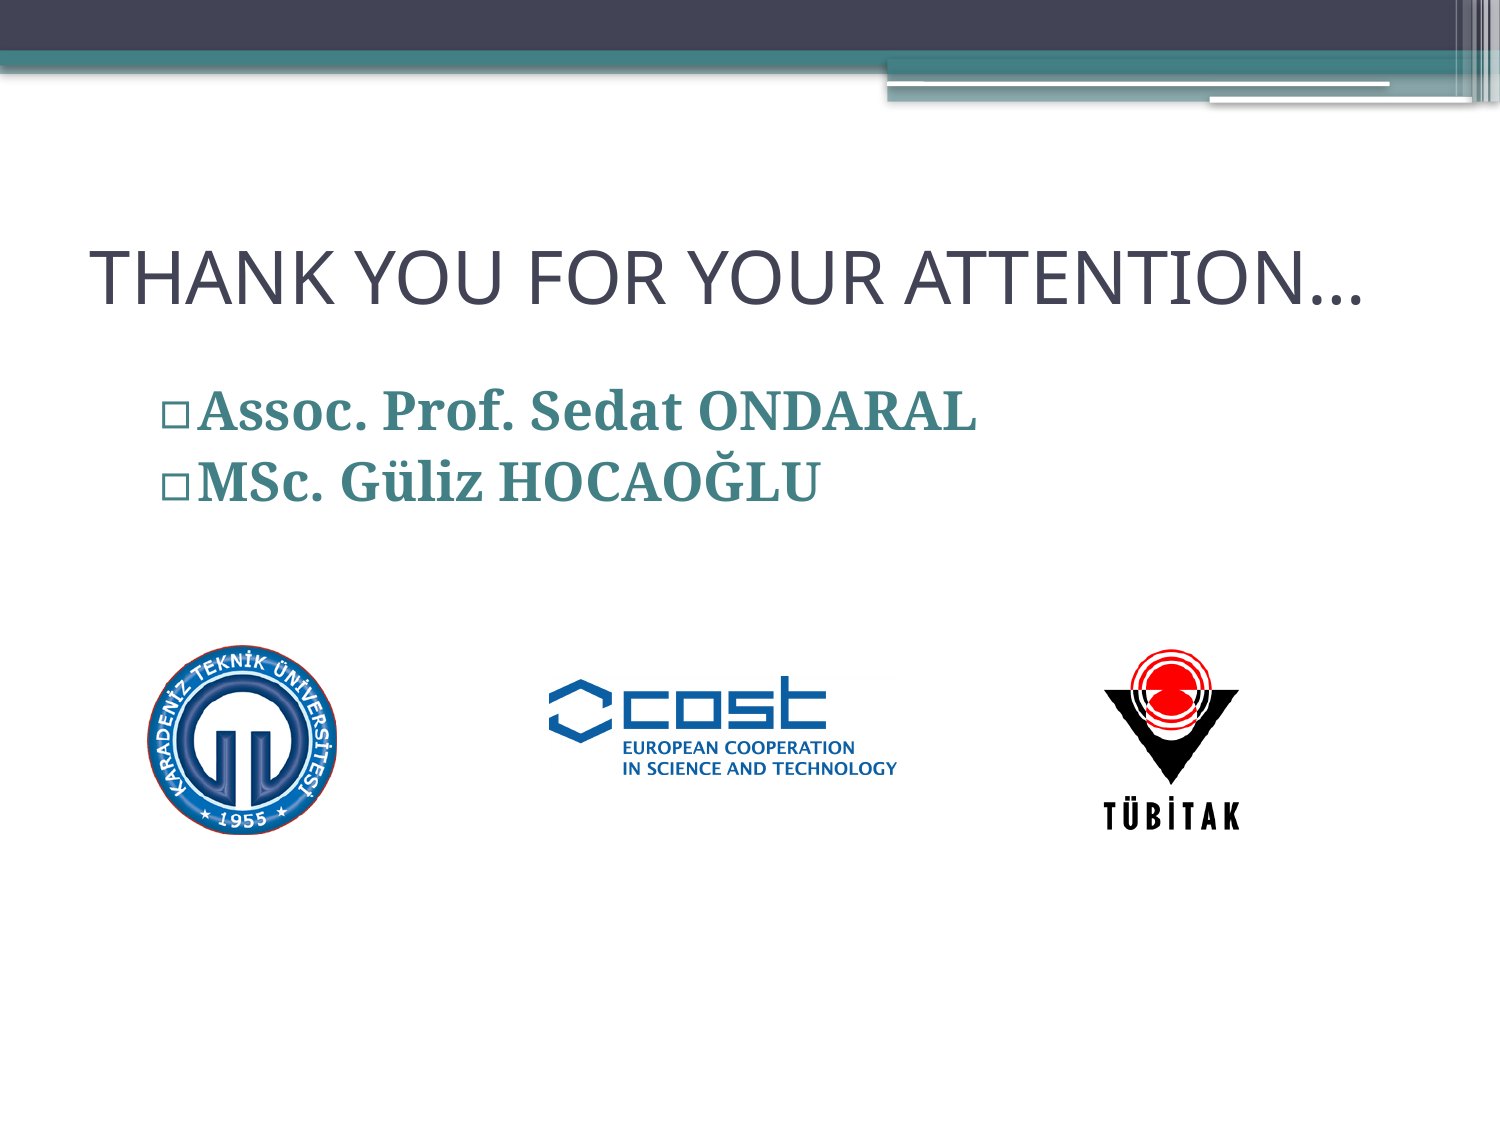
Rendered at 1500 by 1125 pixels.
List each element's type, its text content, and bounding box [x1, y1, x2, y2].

picture [1092, 645, 1248, 835]
picture [548, 676, 897, 776]
list Assoc. Prof. Sedat ONDARAL MSc. Güliz HOCAOĞLU [75, 368, 1425, 1079]
title THANK YOU FOR YOUR ATTENTION… [75, 187, 1425, 363]
picture [147, 644, 337, 835]
